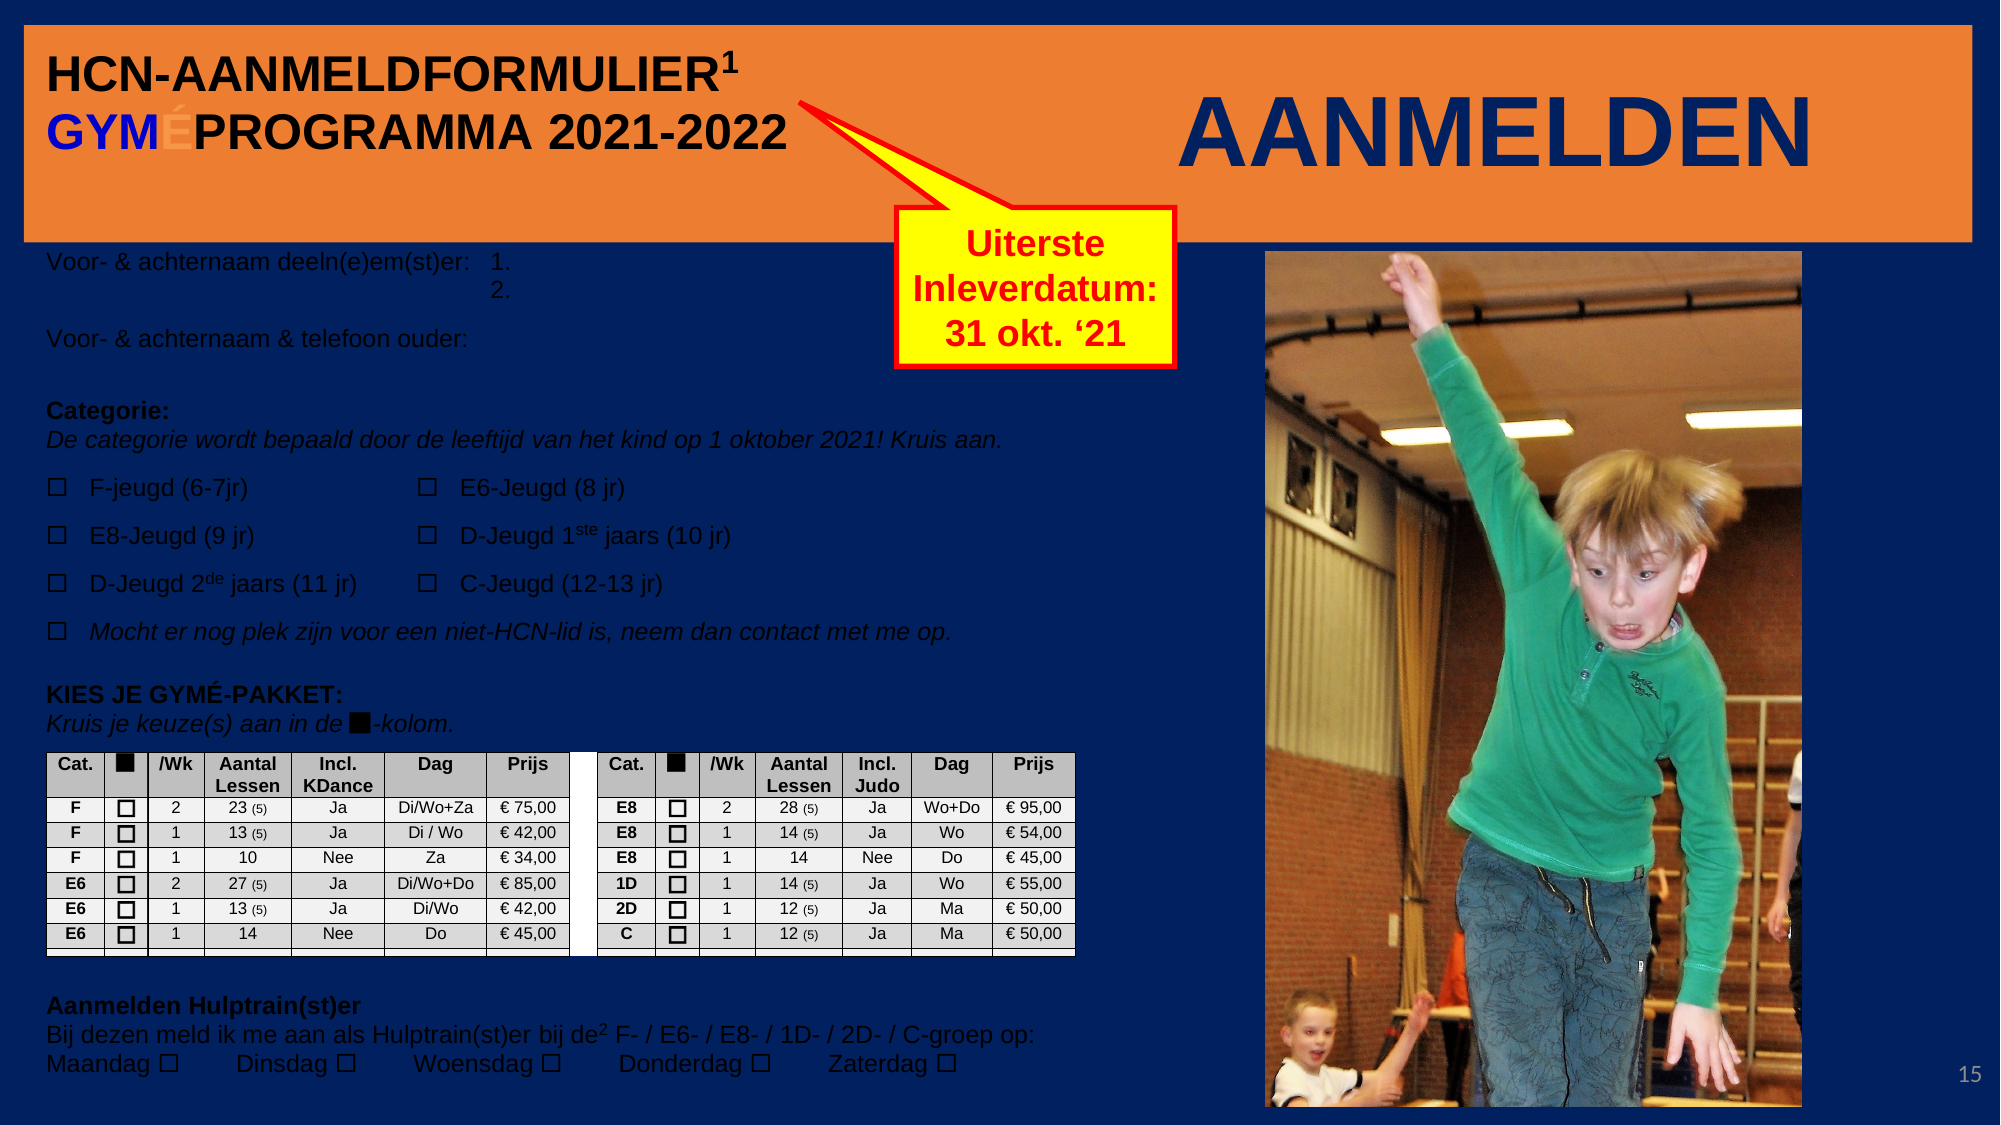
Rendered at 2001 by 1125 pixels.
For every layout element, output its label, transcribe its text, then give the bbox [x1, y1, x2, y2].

title AANMELDEN [23, 25, 1973, 243]
picture [1265, 251, 1802, 1107]
picture [45, 44, 1084, 1100]
text_box Uiterste Inleverdatum: 31 okt. ‘21 [1084, 206, 1176, 368]
slide_number 15 [1802, 1042, 1998, 1103]
